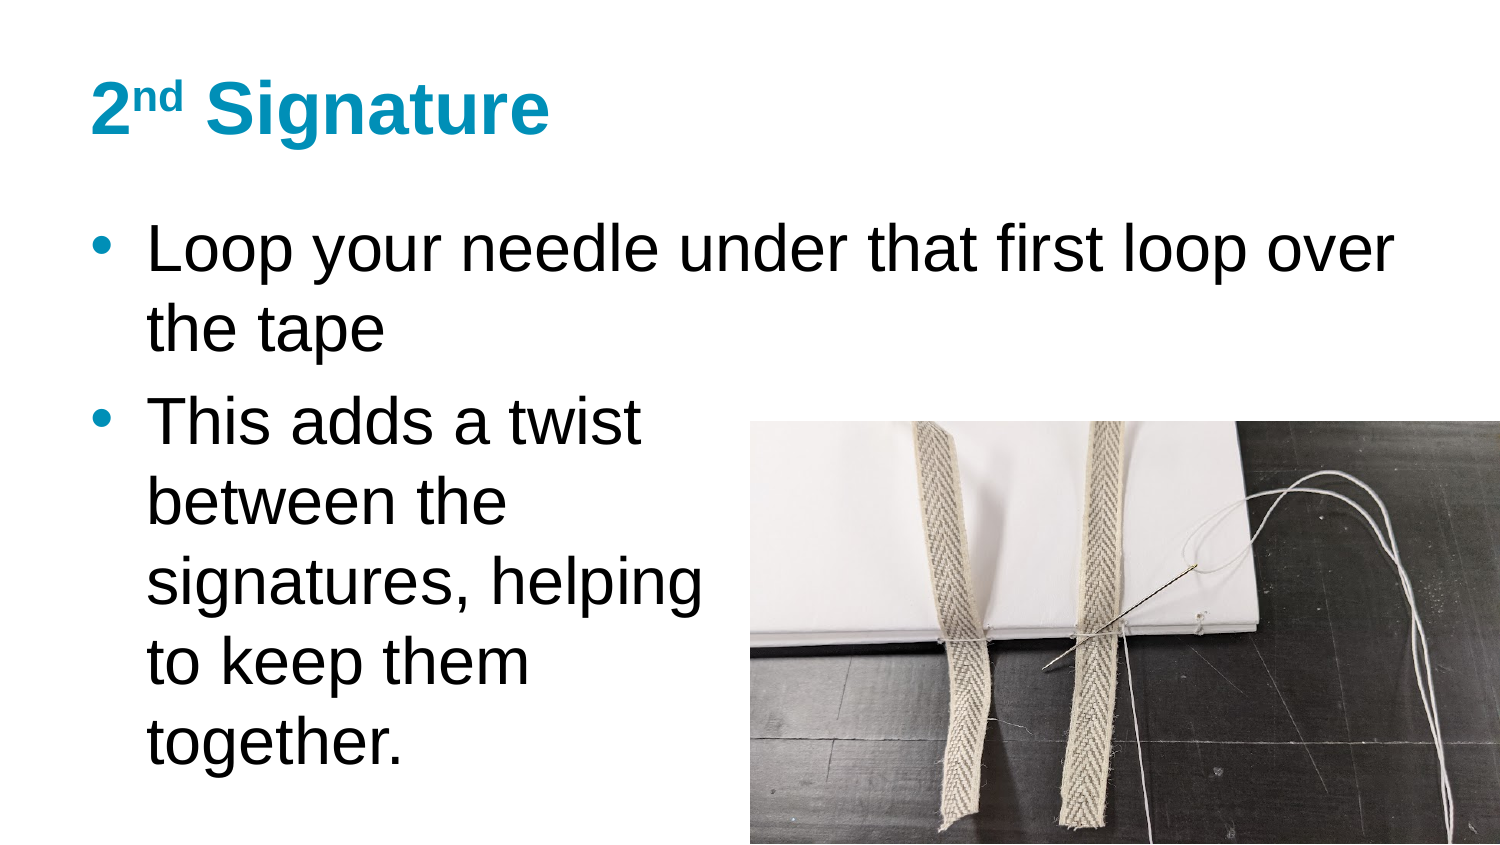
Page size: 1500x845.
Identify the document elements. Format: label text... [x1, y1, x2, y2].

list Loop your needle under that first loop over the tape This adds a twist between the signatures, helping to keep them together. [75, 196, 1425, 754]
title 2nd Signature [75, 33, 1425, 175]
picture [749, 421, 1500, 844]
